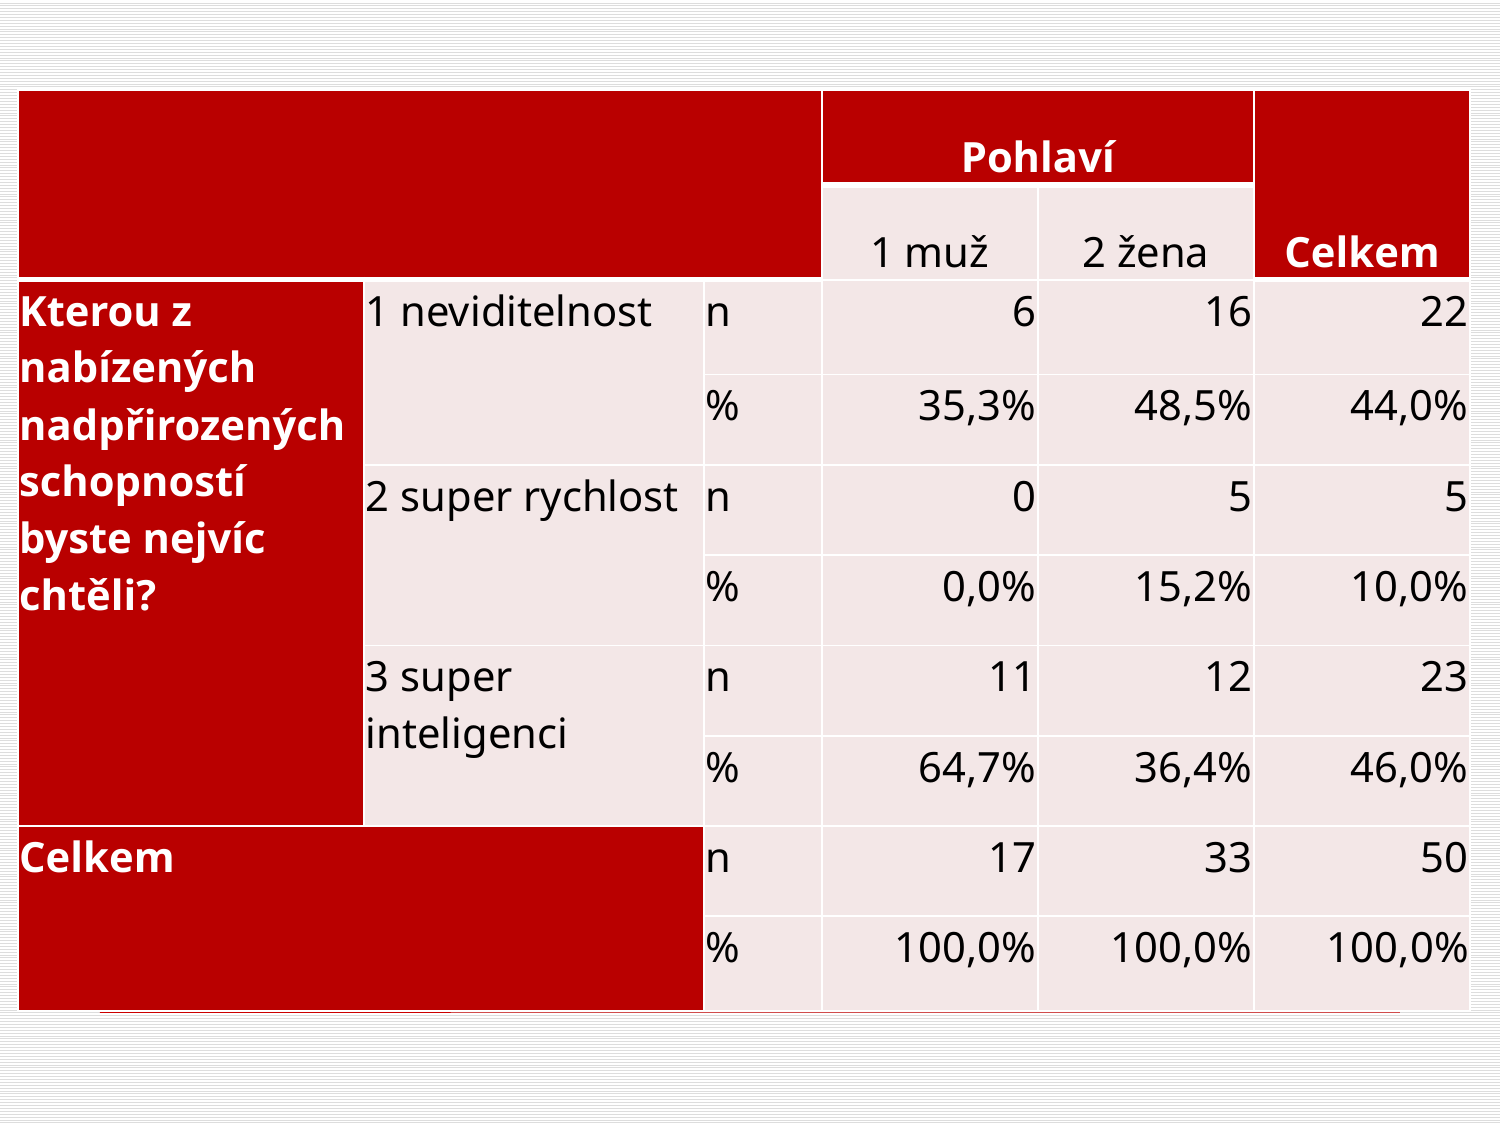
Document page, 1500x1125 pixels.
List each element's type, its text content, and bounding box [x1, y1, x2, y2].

table_cell 10,0% [1255, 556, 1469, 645]
table_cell 44,0% [1255, 375, 1469, 464]
table_cell 64,7% [823, 737, 1037, 825]
table_cell n [705, 282, 821, 374]
table_cell 100,0% [823, 917, 1037, 1010]
table_cell 15,2% [1039, 556, 1253, 645]
table_cell % [705, 737, 821, 825]
table_cell 3 super inteligenci [365, 646, 703, 825]
table_cell Celkem [19, 827, 703, 1010]
table_cell % [705, 375, 821, 464]
table_cell 17 [823, 827, 1037, 915]
table_cell 12 [1039, 646, 1253, 735]
table_cell 50 [1255, 827, 1469, 915]
table_header [19, 91, 821, 277]
table_cell 5 [1039, 466, 1253, 554]
table_cell % [705, 917, 821, 1010]
table_cell 100,0% [1255, 917, 1469, 1010]
table_cell 0 [823, 466, 1037, 554]
table_cell 2 žena [1039, 188, 1253, 279]
table_header Pohlaví [823, 91, 1253, 182]
table_cell 2 super rychlost [365, 466, 703, 645]
table_cell % [705, 556, 821, 645]
table_cell 35,3% [823, 375, 1037, 464]
table_cell 1 neviditelnost [365, 282, 703, 464]
table_cell n [705, 466, 821, 554]
table_cell 6 [823, 281, 1037, 374]
table_cell Kterou z nabízených nadpřirozených schopností byste nejvíc chtěli? [19, 282, 363, 825]
table_cell 16 [1039, 281, 1253, 374]
table_cell n [705, 646, 821, 735]
table_cell 1 muž [823, 188, 1037, 279]
table_cell n [705, 827, 821, 915]
table_cell 23 [1255, 646, 1469, 735]
table_cell 11 [823, 646, 1037, 735]
table_cell 33 [1039, 827, 1253, 915]
table_cell 0,0% [823, 556, 1037, 645]
table_cell 46,0% [1255, 737, 1469, 825]
table_cell 100,0% [1039, 917, 1253, 1010]
table_cell 5 [1255, 466, 1469, 554]
table_cell 22 [1255, 282, 1469, 374]
table_cell 48,5% [1039, 375, 1253, 464]
table_header Celkem [1255, 91, 1469, 277]
table_cell 36,4% [1039, 737, 1253, 825]
